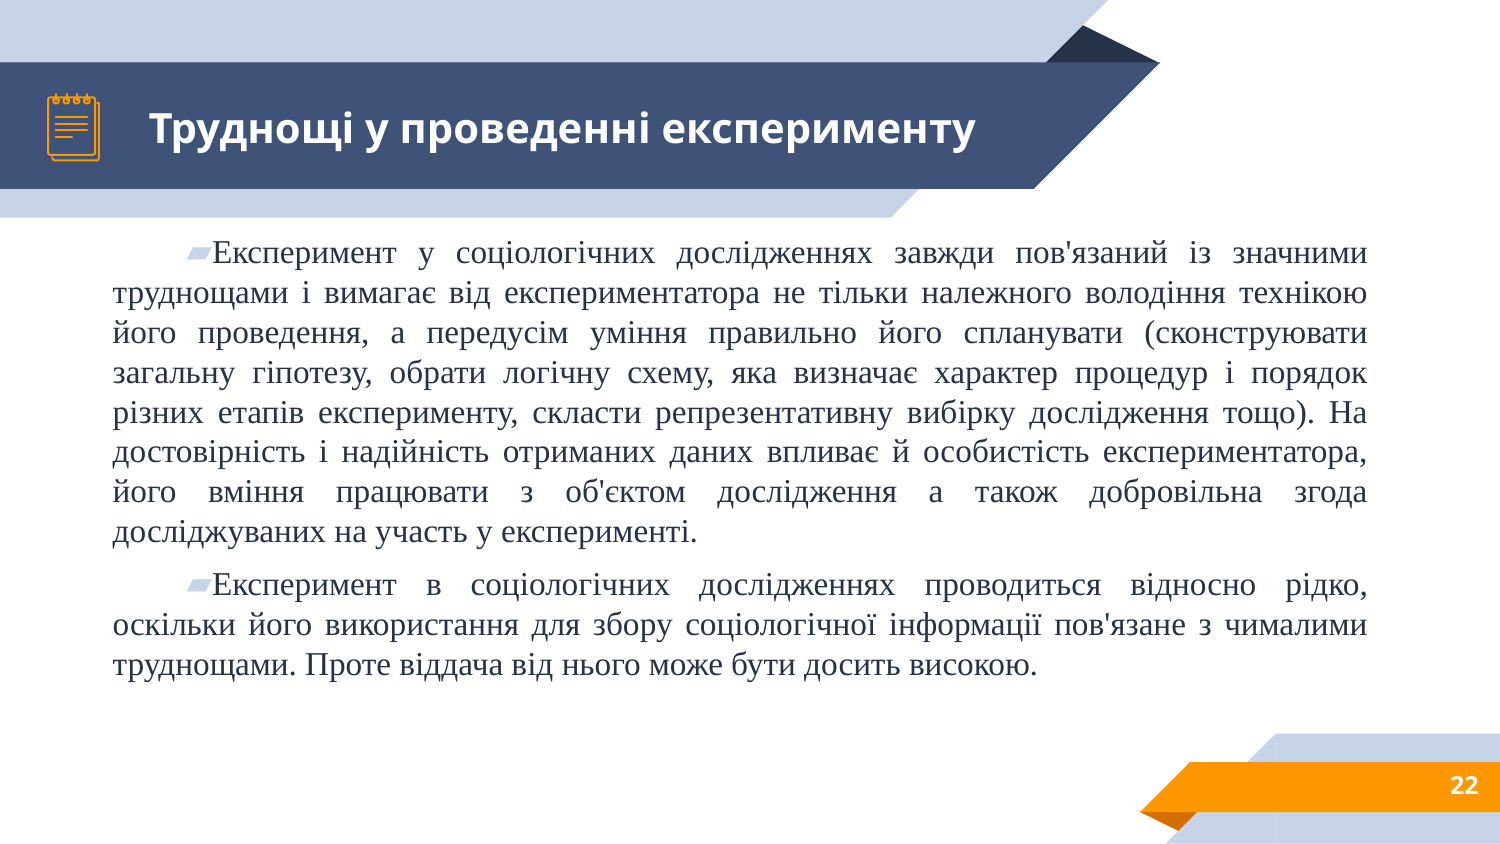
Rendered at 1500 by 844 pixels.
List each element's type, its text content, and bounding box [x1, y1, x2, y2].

title Труднощі у проведенні експерименту [133, 64, 1064, 190]
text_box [47, 93, 100, 161]
list Експеримент у соціологічних дослідженнях завжди пов'язаний із значними труднощами і вимагає від експериментатора не тільки належного володіння технікою його проведення, а передусім уміння правильно його спланувати (сконструювати загальну гіпотезу, обрати логічну схему, яка визначає характер процедур і порядок різних етапів експерименту, скласти репрезентативну вибірку дослідження тощо). На достовірність і надійність отриманих даних впливає й особистість експериментатора, його вміння працювати з об'єктом дослідження а також добровільна згода досліджуваних на участь у експерименті. Експеримент в соціологічних дослідженнях проводиться відносно рідко, оскільки його використання для збору соціологічної інформації пов'язане з чималими труднощами. Проте віддача від нього може бути досить високою. [22, 215, 1385, 774]
slide_number 22 [1249, 760, 1494, 813]
